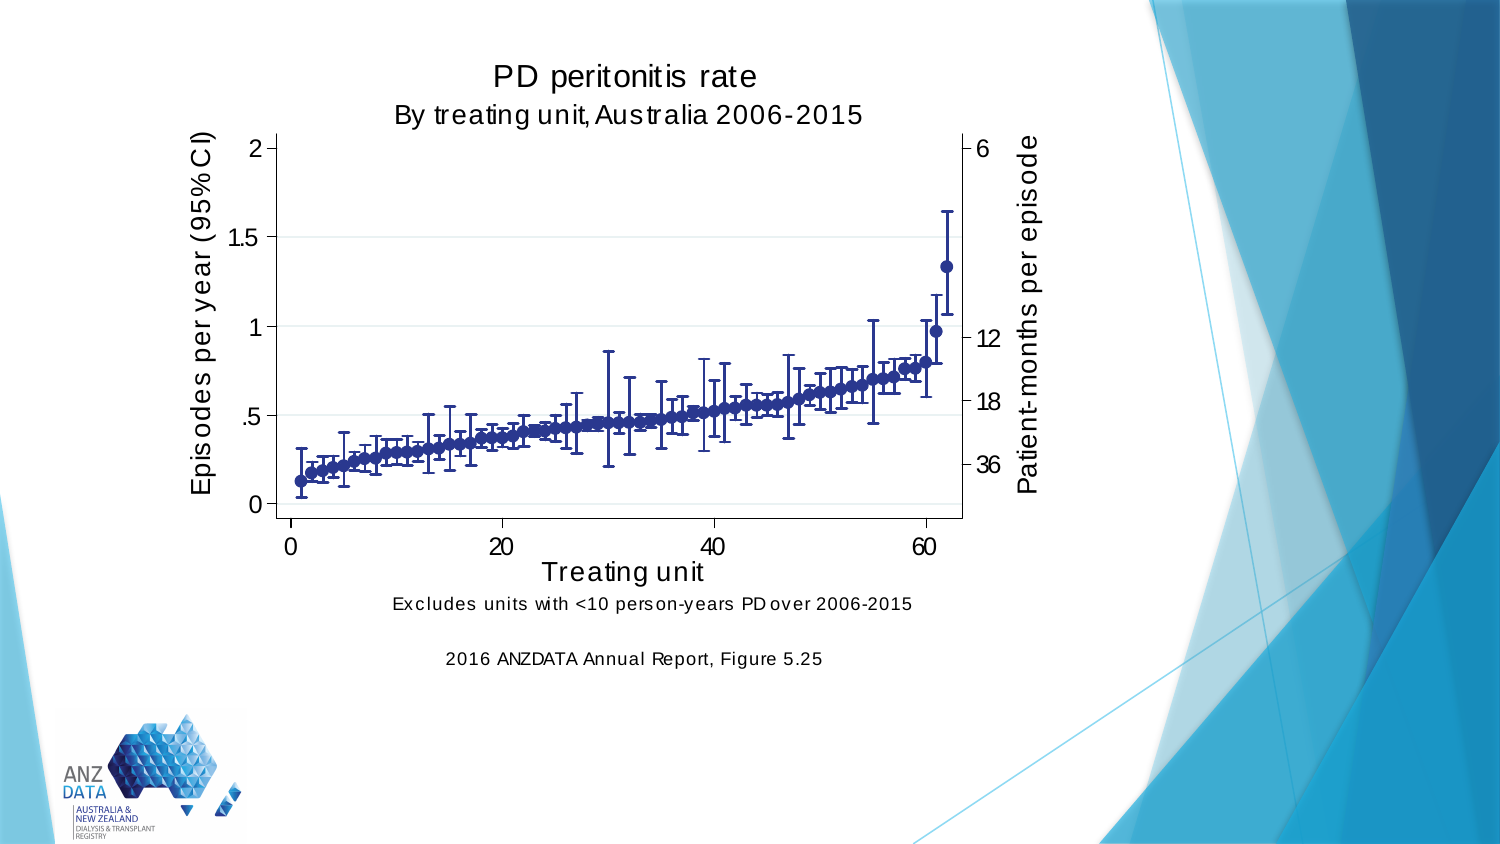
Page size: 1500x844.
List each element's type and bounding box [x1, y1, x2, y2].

picture [55, 708, 247, 844]
list [160, 34, 1071, 697]
